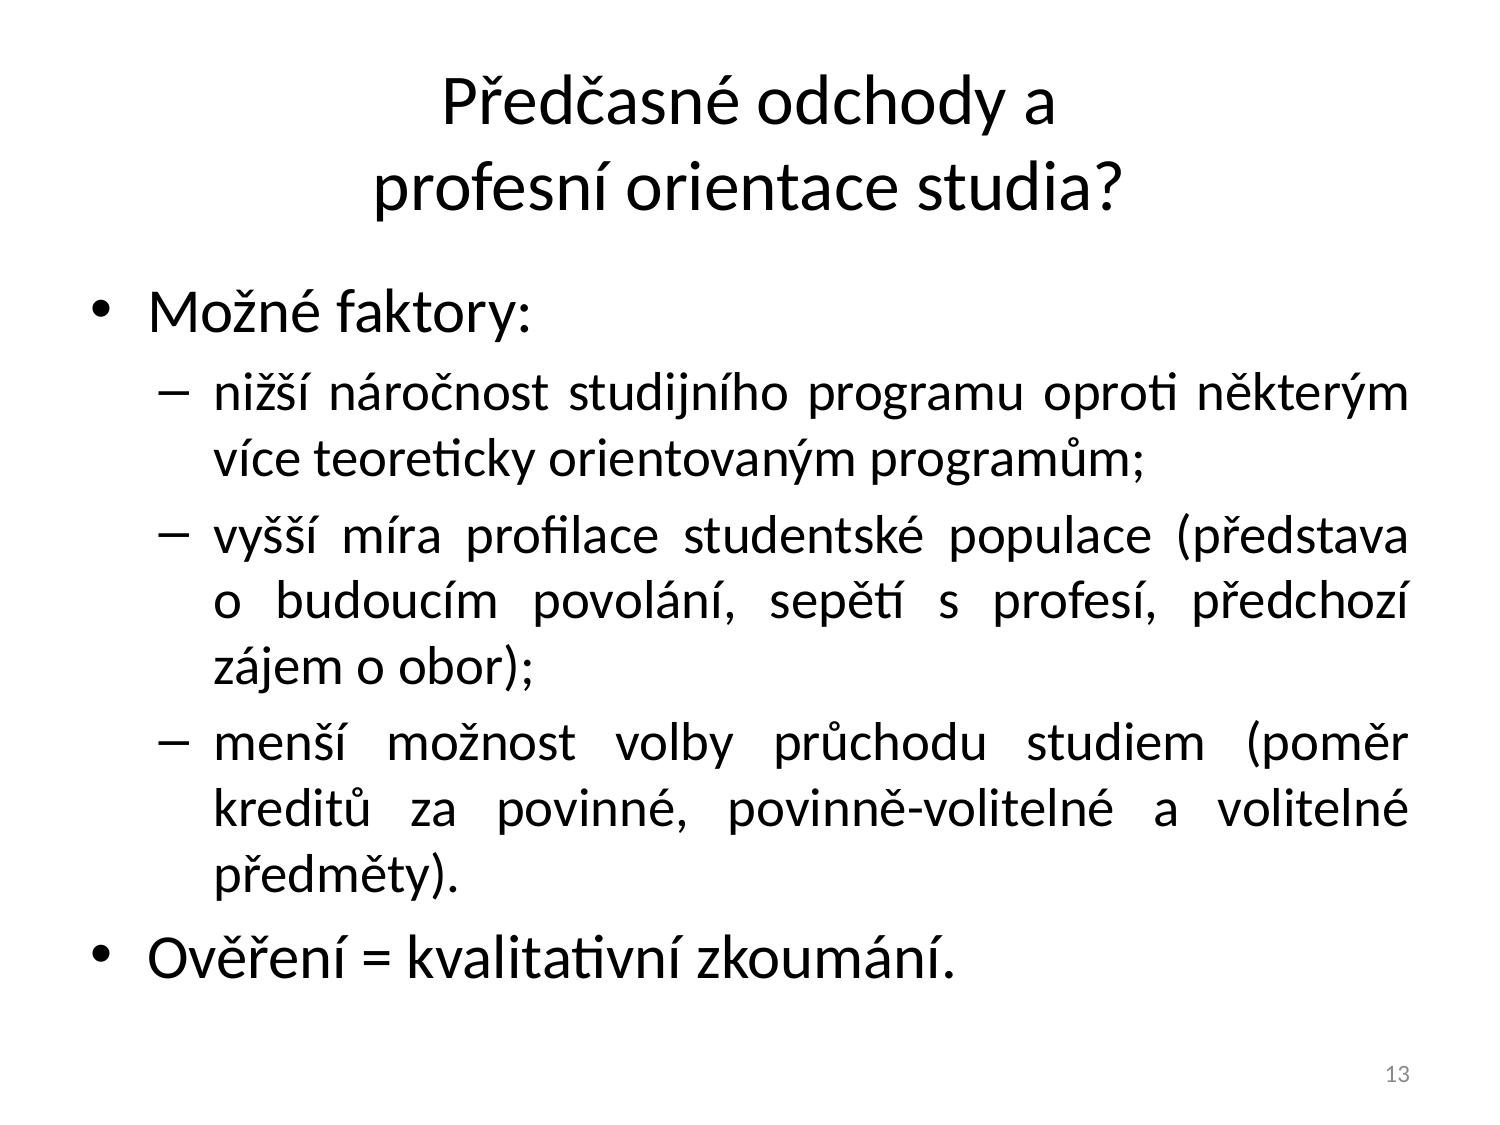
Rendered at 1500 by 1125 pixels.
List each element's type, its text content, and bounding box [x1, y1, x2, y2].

title Předčasné odchody a profesní orientace studia? [75, 45, 1425, 233]
slide_number 13 [1074, 1042, 1425, 1103]
list Možné faktory: nižší náročnost studijního programu oproti některým více teoreticky orientovaným programům; vyšší míra profilace studentské populace (představa o budoucím povolání, sepětí s profesí, předchozí zájem o obor); menší možnost volby průchodu studiem (poměr kreditů za povinné, povinně-volitelné a volitelné předměty). Ověření = kvalitativní zkoumání. [75, 262, 1425, 1005]
